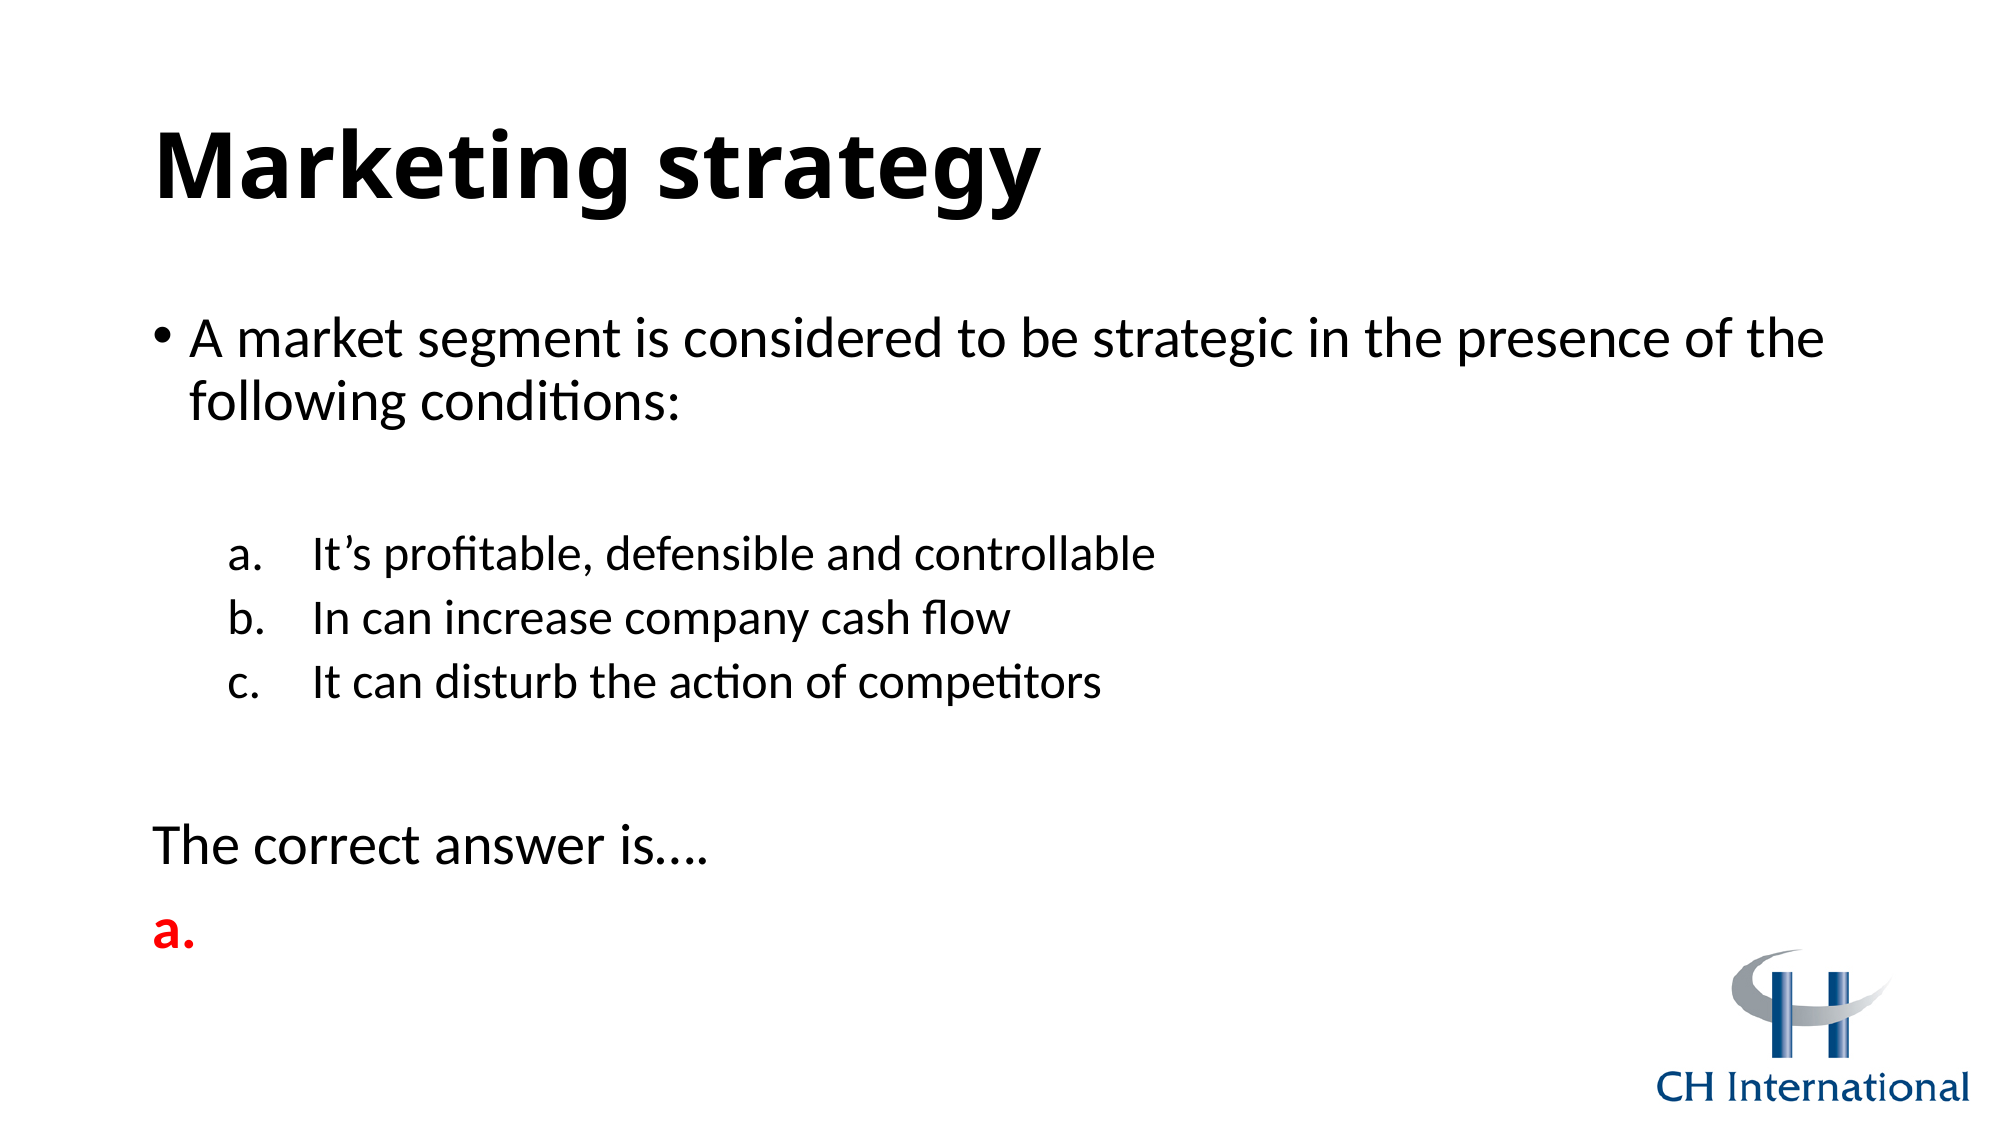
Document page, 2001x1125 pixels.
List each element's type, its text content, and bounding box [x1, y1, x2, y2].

title Marketing strategy [137, 59, 1863, 278]
list A market segment is considered to be strategic in the presence of the following conditions: It’s profitable, defensible and controllable In can increase company cash flow It can disturb the action of competitors The correct answer is…. a. [137, 299, 1863, 1014]
picture [1643, 936, 1982, 1116]
